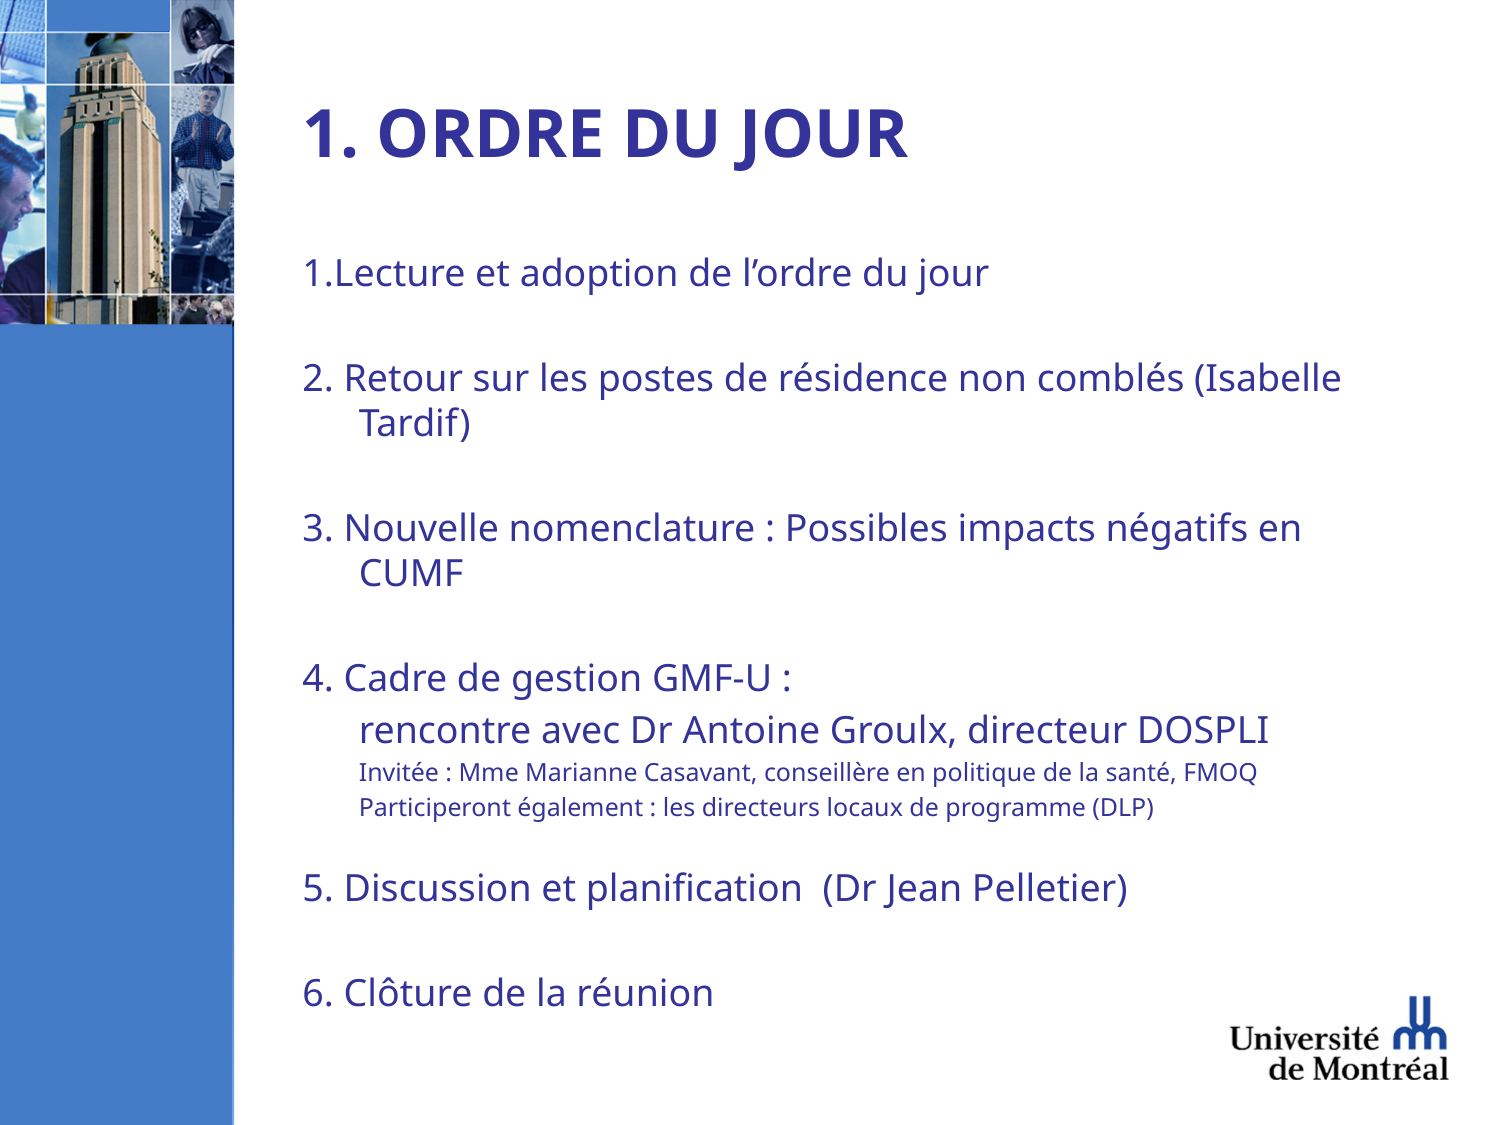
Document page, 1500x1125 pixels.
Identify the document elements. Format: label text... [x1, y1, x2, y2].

title 1. ORDRE DU JOUR [287, 59, 1388, 204]
list 1.Lecture et adoption de l’ordre du jour 2. Retour sur les postes de résidence non comblés (Isabelle Tardif) 3. Nouvelle nomenclature : Possibles impacts négatifs en CUMF 4. Cadre de gestion GMF-U : rencontre avec Dr Antoine Groulx, directeur DOSPLI Invitée : Mme Marianne Casavant, conseillère en politique de la santé, FMOQ Participeront également : les directeurs locaux de programme (DLP) 5. Discussion et planification (Dr Jean Pelletier) 6. Clôture de la réunion [287, 241, 1388, 1014]
picture [0, 0, 1500, 1125]
